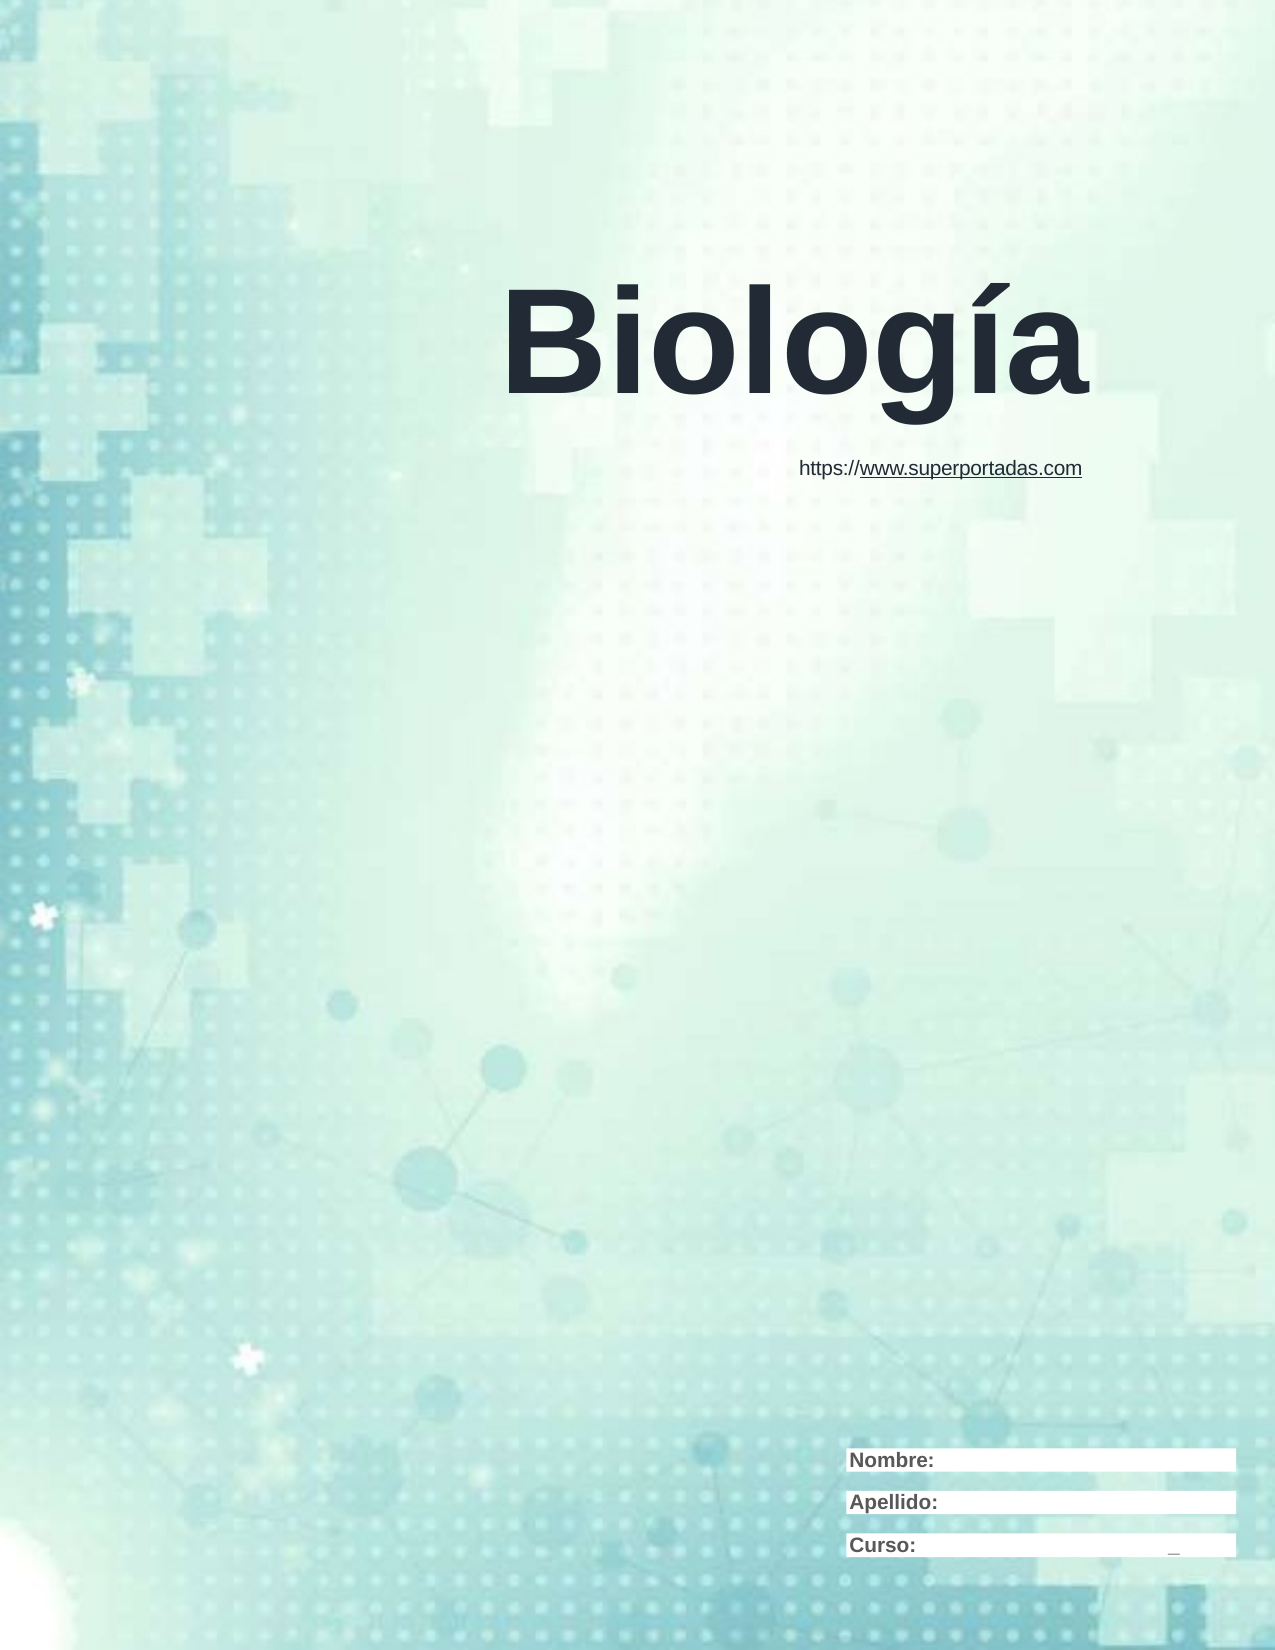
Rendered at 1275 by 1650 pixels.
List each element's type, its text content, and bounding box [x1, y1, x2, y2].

text_box Apellido: [846, 1490, 1237, 1515]
picture [0, 0, 1275, 1650]
text_box Curso: _ [846, 1533, 1237, 1558]
text_box Nombre: [846, 1448, 1237, 1472]
title Biología https://www.superportadas.com [182, 241, 1093, 520]
